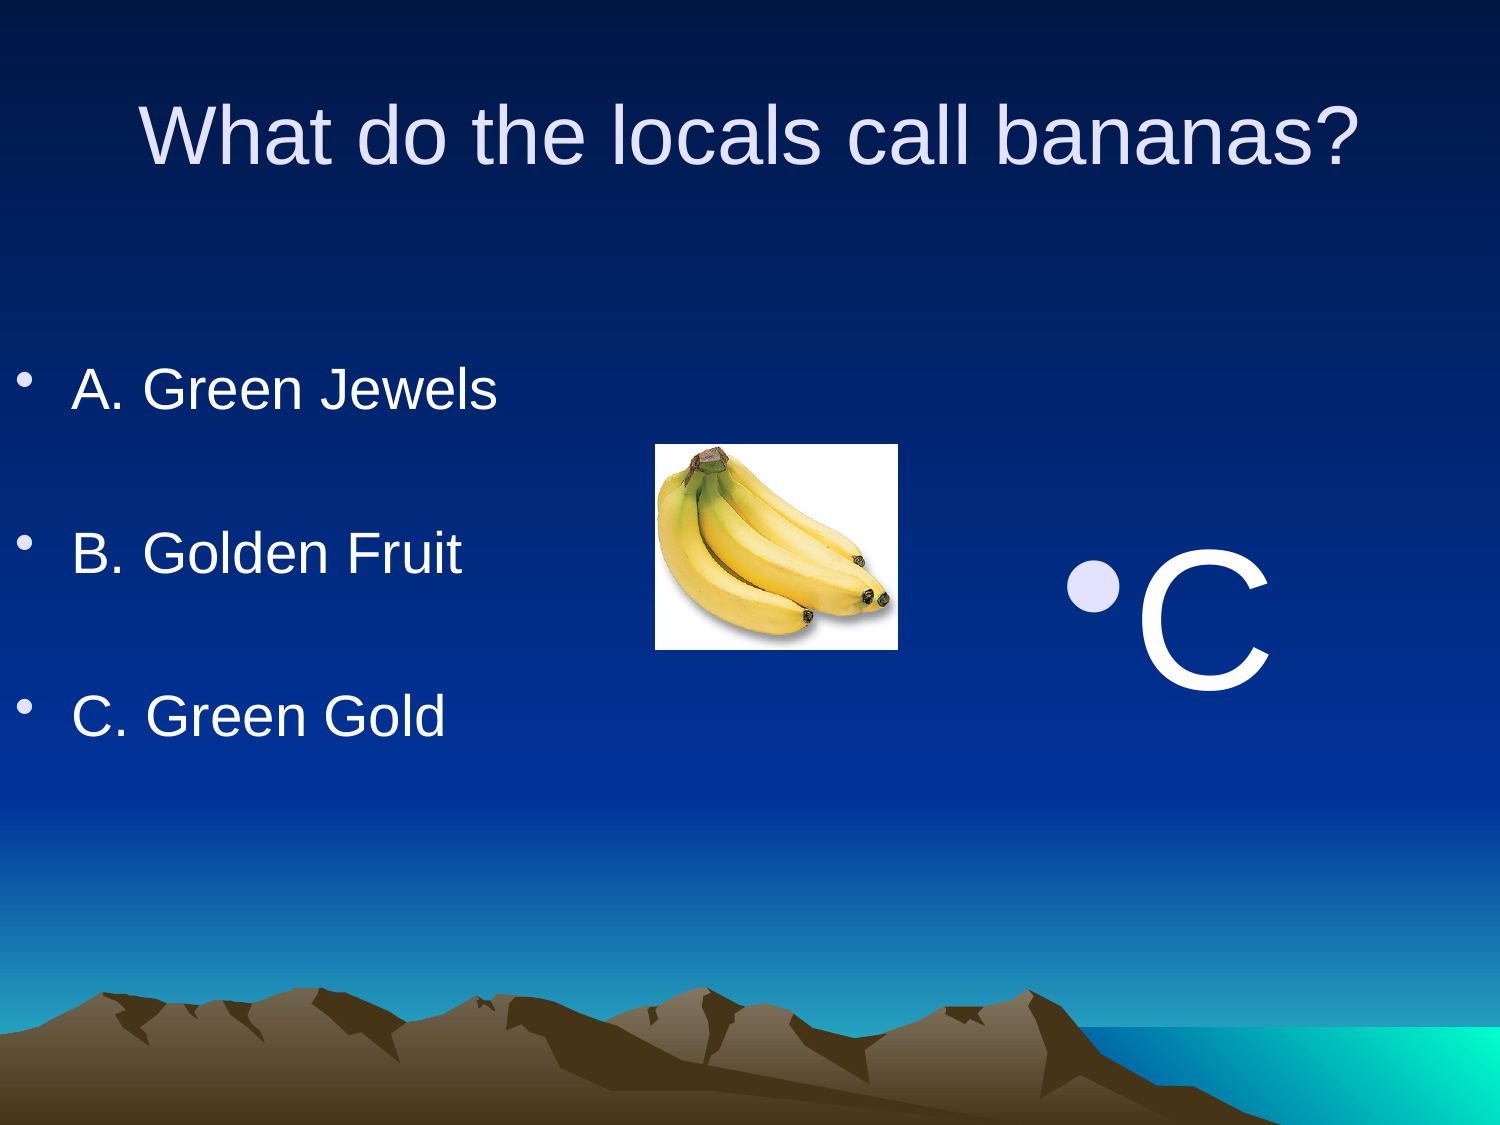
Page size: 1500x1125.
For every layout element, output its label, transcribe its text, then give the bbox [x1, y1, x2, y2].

text_box What do the locals call bananas? [74, 37, 1425, 225]
text_box A. Green Jewels B. Golden Fruit C. Green Gold [0, 262, 663, 1000]
picture [655, 443, 898, 651]
text_box C [837, 262, 1500, 1000]
